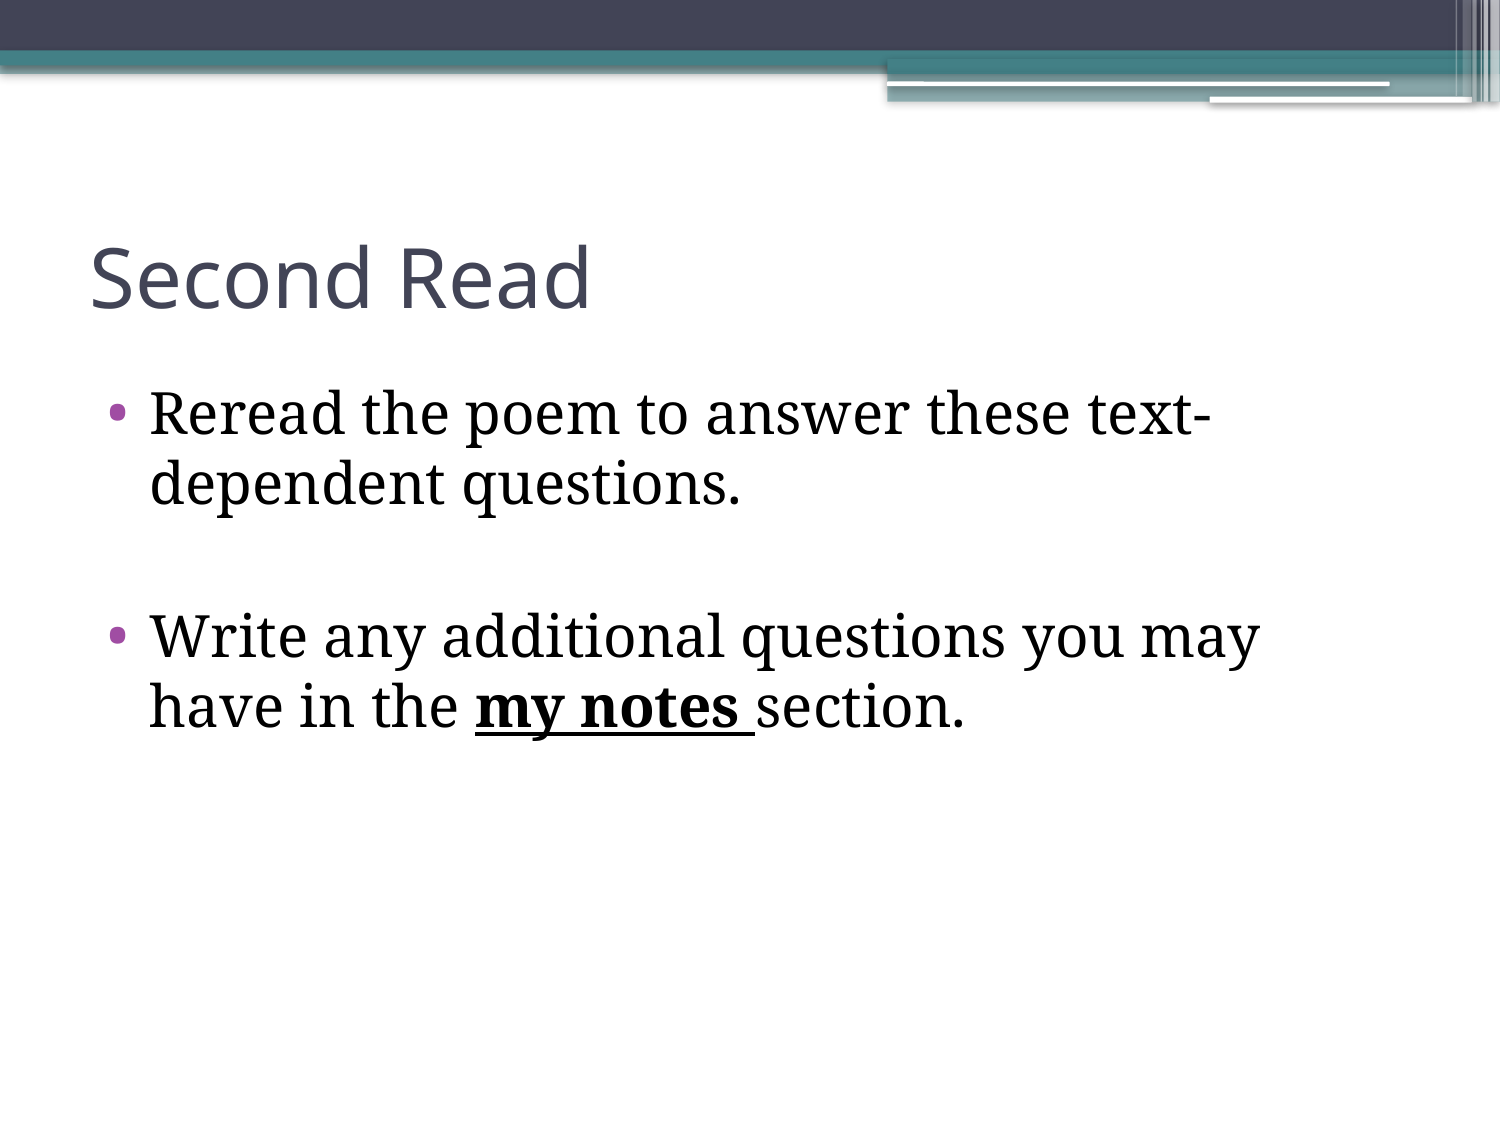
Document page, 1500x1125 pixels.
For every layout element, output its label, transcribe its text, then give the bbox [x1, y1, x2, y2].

list Reread the poem to answer these text-dependent questions. Write any additional questions you may have in the my notes section. [75, 368, 1425, 1079]
title Second Read [75, 187, 1425, 363]
